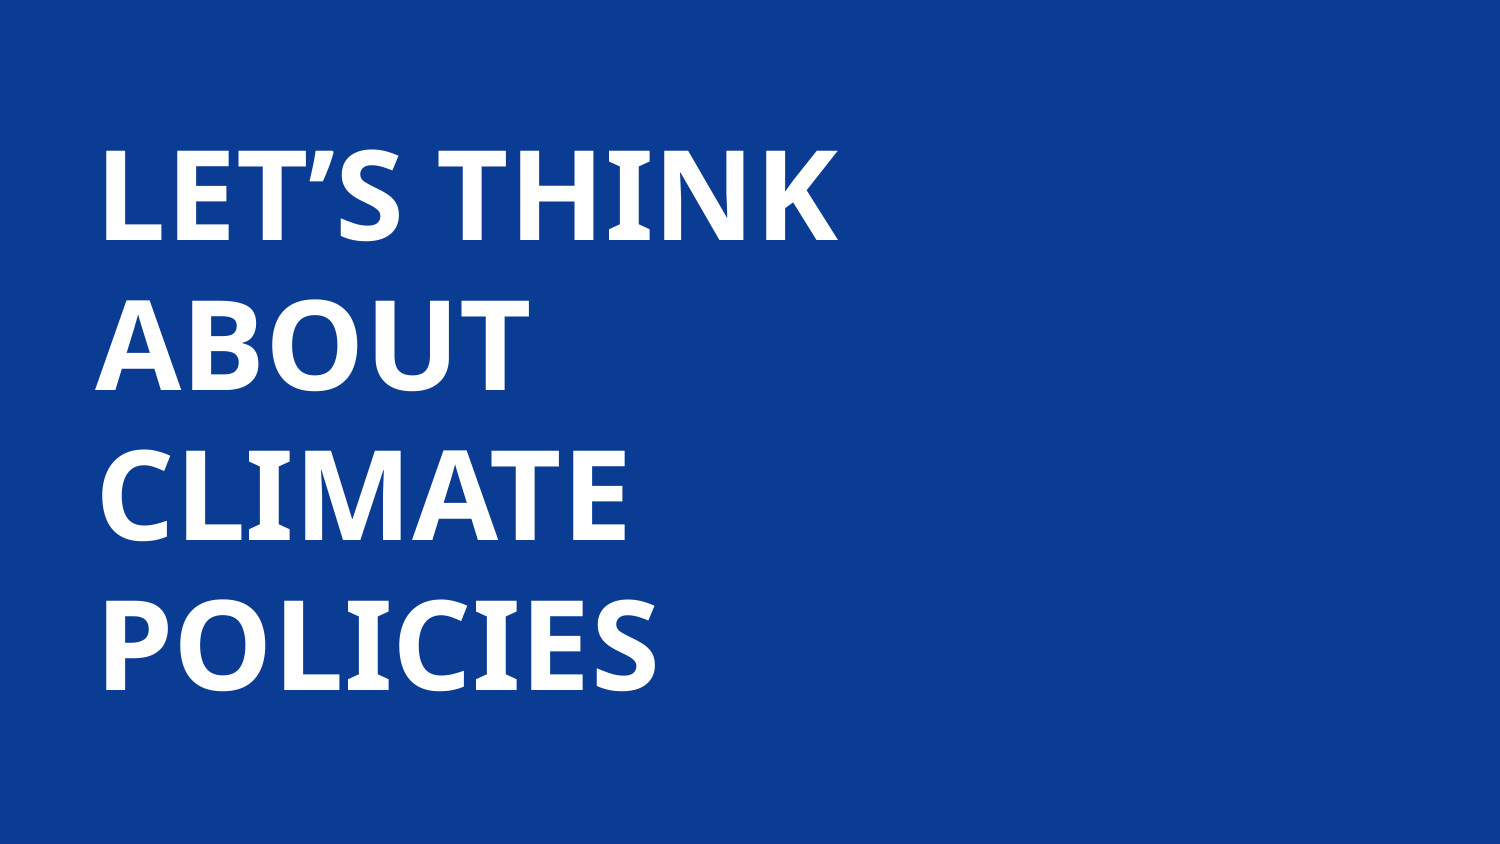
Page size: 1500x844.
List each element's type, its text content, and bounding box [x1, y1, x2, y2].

title LET’S THINK ABOUT CLIMATE POLICIES [80, 80, 1102, 752]
